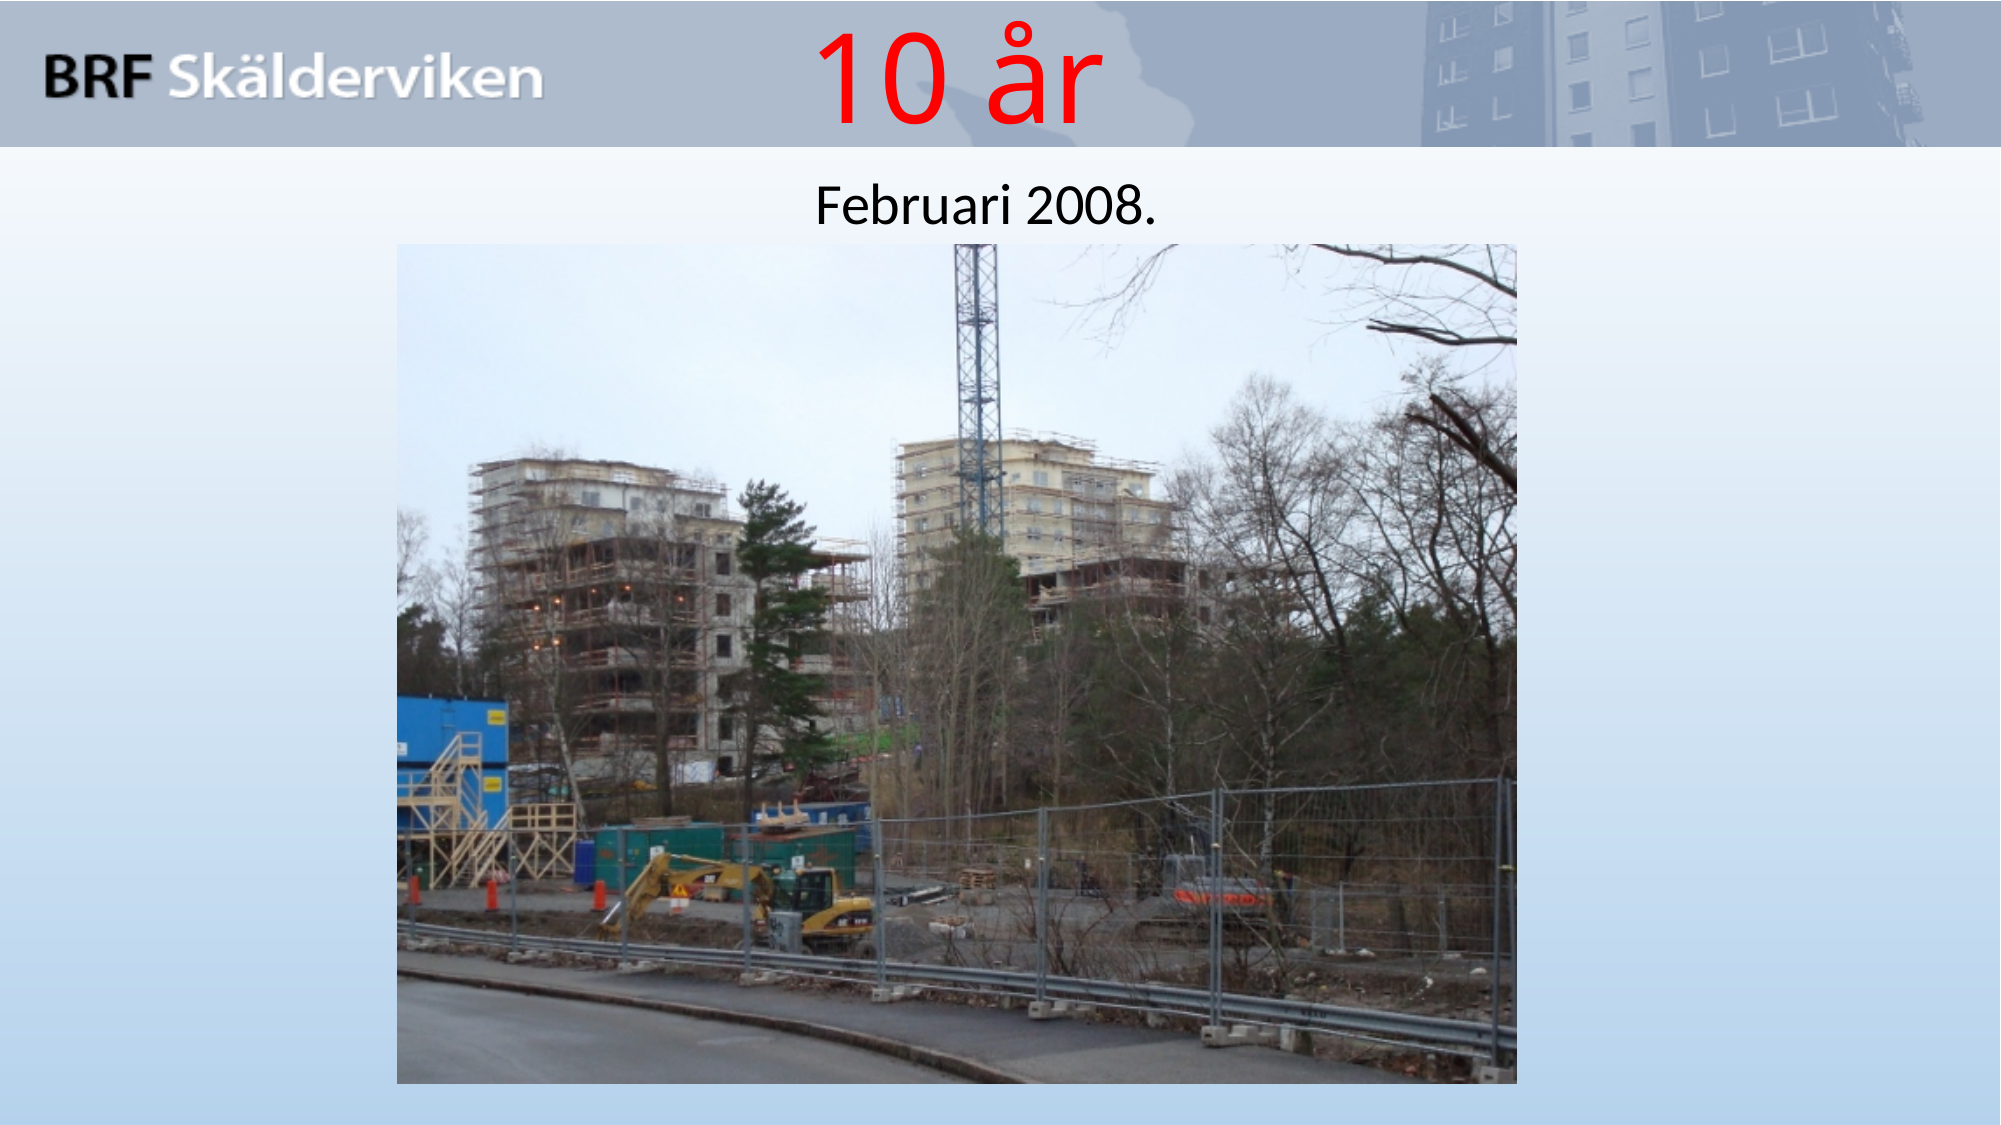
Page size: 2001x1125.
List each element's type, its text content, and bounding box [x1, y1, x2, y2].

picture [0, 1, 2001, 147]
picture [397, 244, 1517, 1084]
text_box Februari 2008. [0, 158, 2000, 244]
title 10 år [751, 147, 1162, 158]
